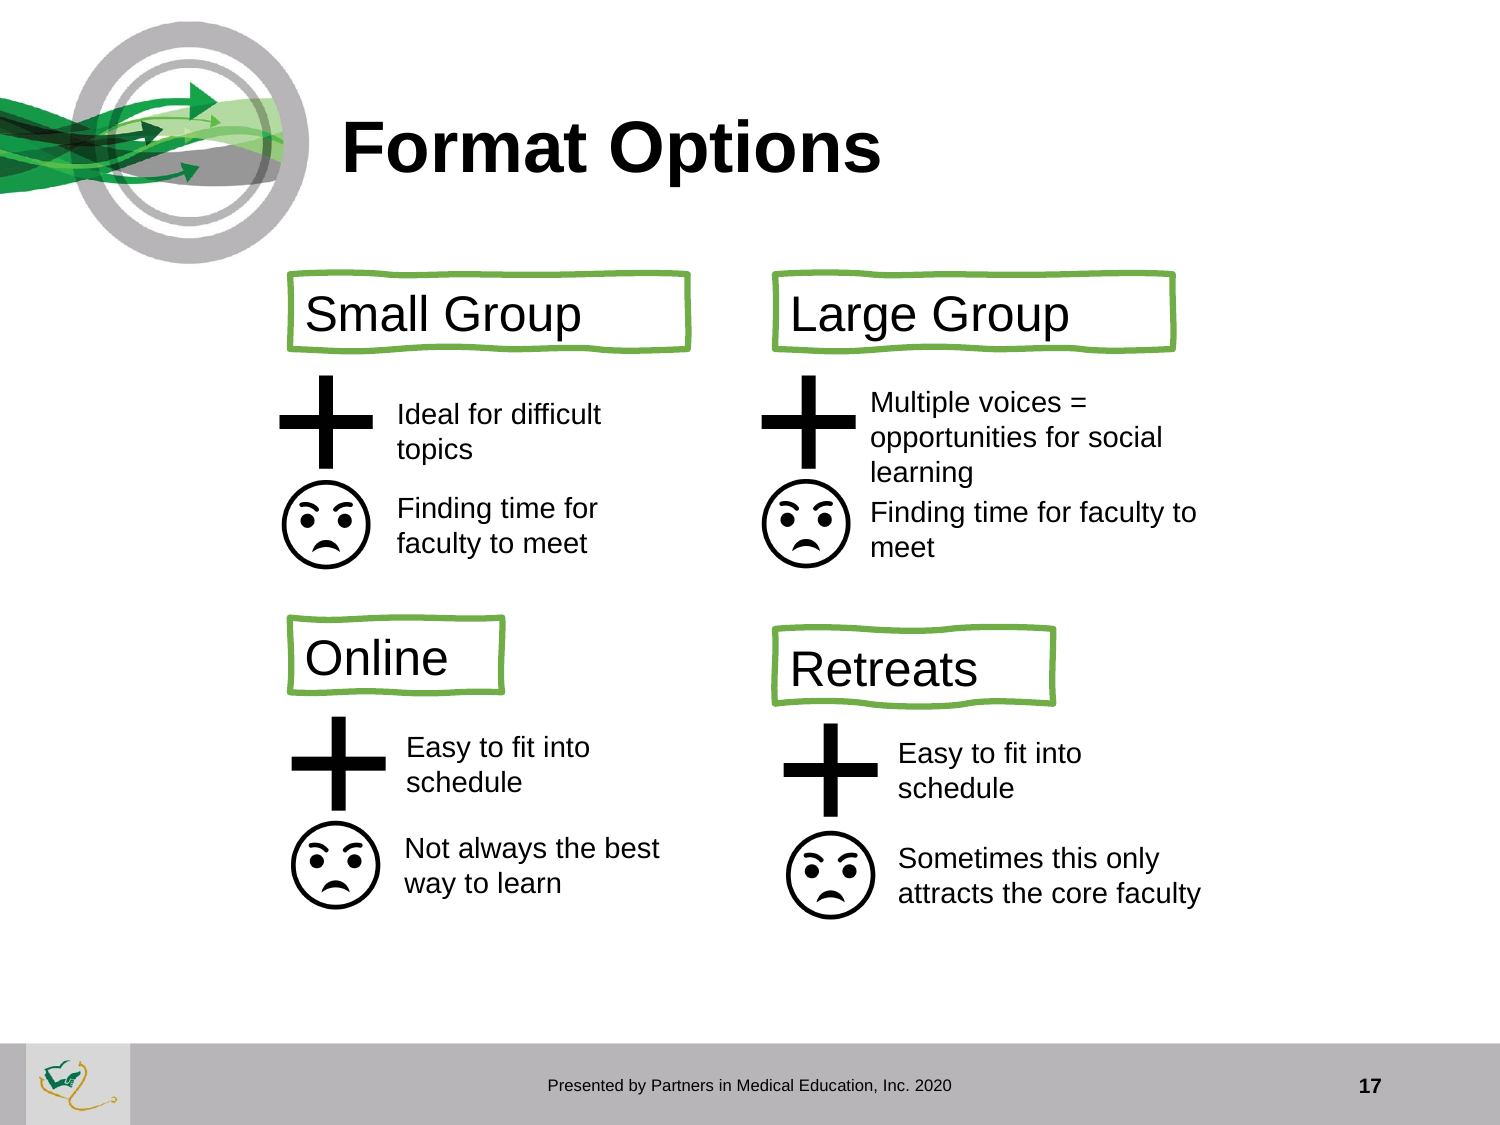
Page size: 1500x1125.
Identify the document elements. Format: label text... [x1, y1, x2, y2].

slide_number 17 [1059, 1055, 1397, 1116]
text_box Small Group [289, 272, 689, 352]
title Format Options [326, 40, 1397, 258]
text_box Multiple voices = opportunities for social learning [866, 375, 1278, 486]
text_box Sometimes this only attracts the core faculty [891, 832, 1218, 917]
text_box Not always the best way to learn [396, 822, 724, 907]
text_box Presented by Partners in Medical Education, Inc. 2020 [496, 1055, 1004, 1116]
text_box Easy to fit into schedule [891, 727, 1218, 812]
text_box Ideal for difficult topics [387, 387, 702, 473]
text_box Online [289, 617, 503, 694]
text_box Easy to fit into schedule [399, 720, 726, 806]
text_box Large Group [774, 272, 1174, 352]
picture [0, 0, 1500, 1125]
text_box Finding time for faculty to meet [387, 482, 702, 568]
text_box Finding time for faculty to meet [866, 486, 1278, 572]
text_box Retreats [774, 626, 1054, 707]
